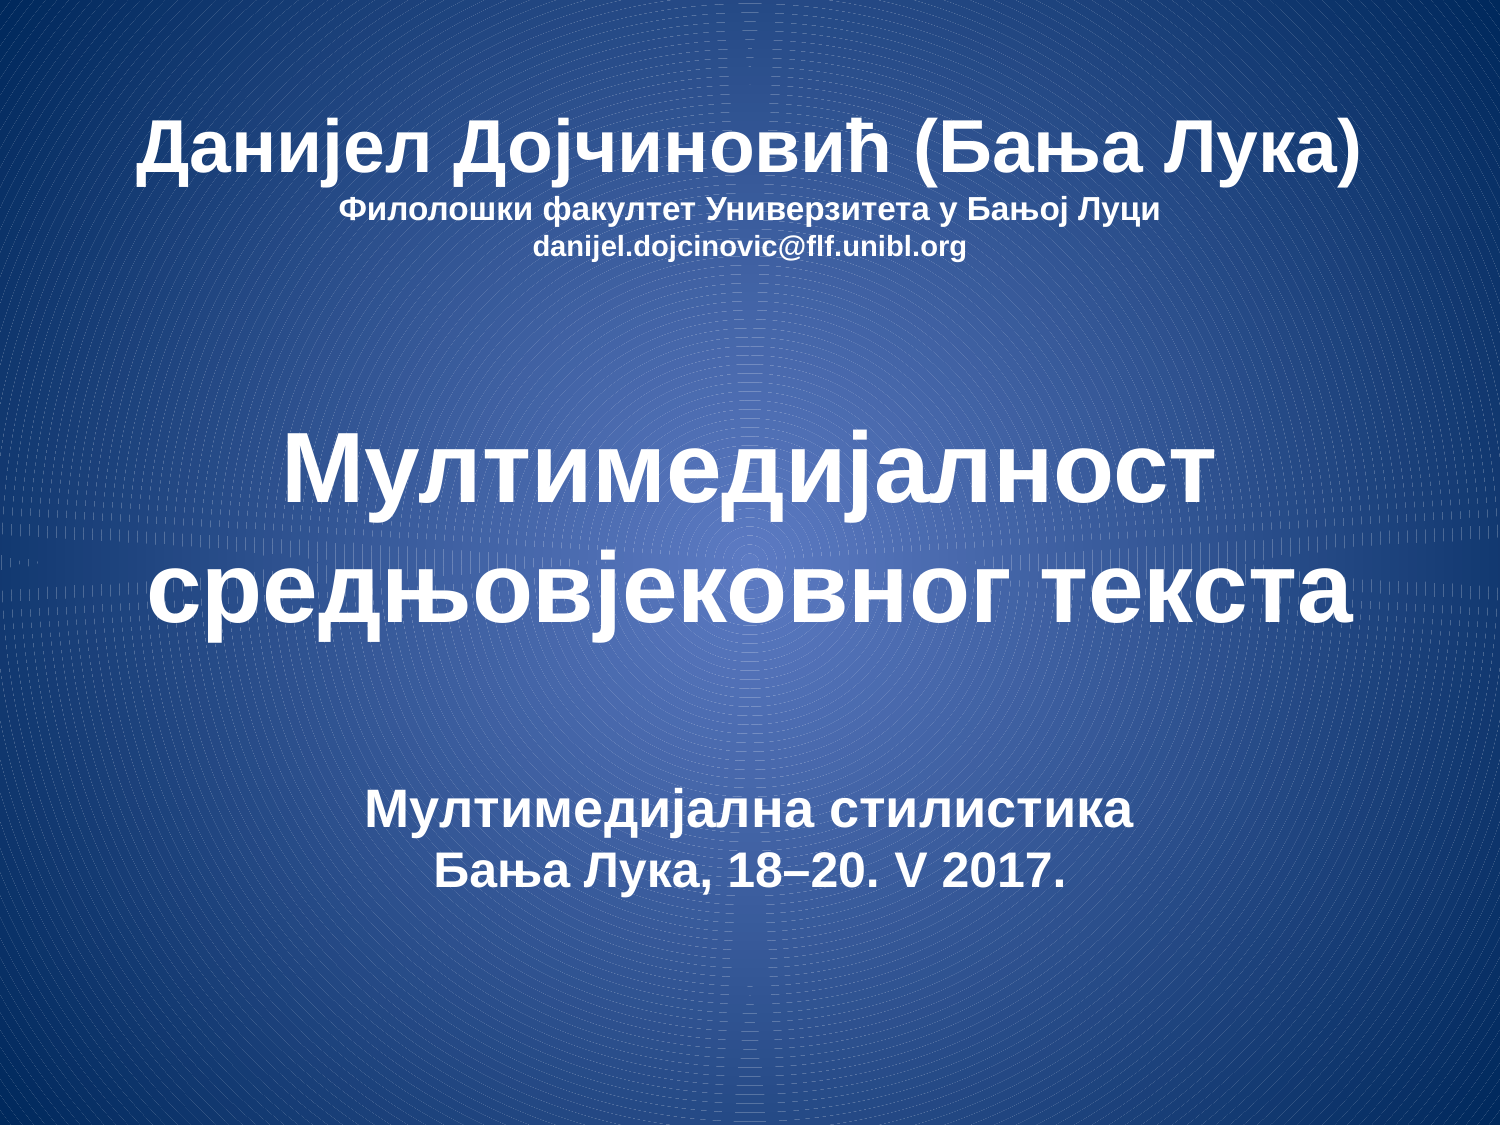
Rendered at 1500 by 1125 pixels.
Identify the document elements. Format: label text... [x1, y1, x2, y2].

slide_number [1074, 1042, 1425, 1103]
subtitle Данијел Дојчиновић (Бања Лука) Филолошки факултет Универзитета у Бањој Луци danijel.dojcinovic@flf.unibl.org Мултимедијалност средњовјековног текста Мултимедијална стилистика Бања Лука, 18–20. V 2017. [100, 90, 1400, 1035]
